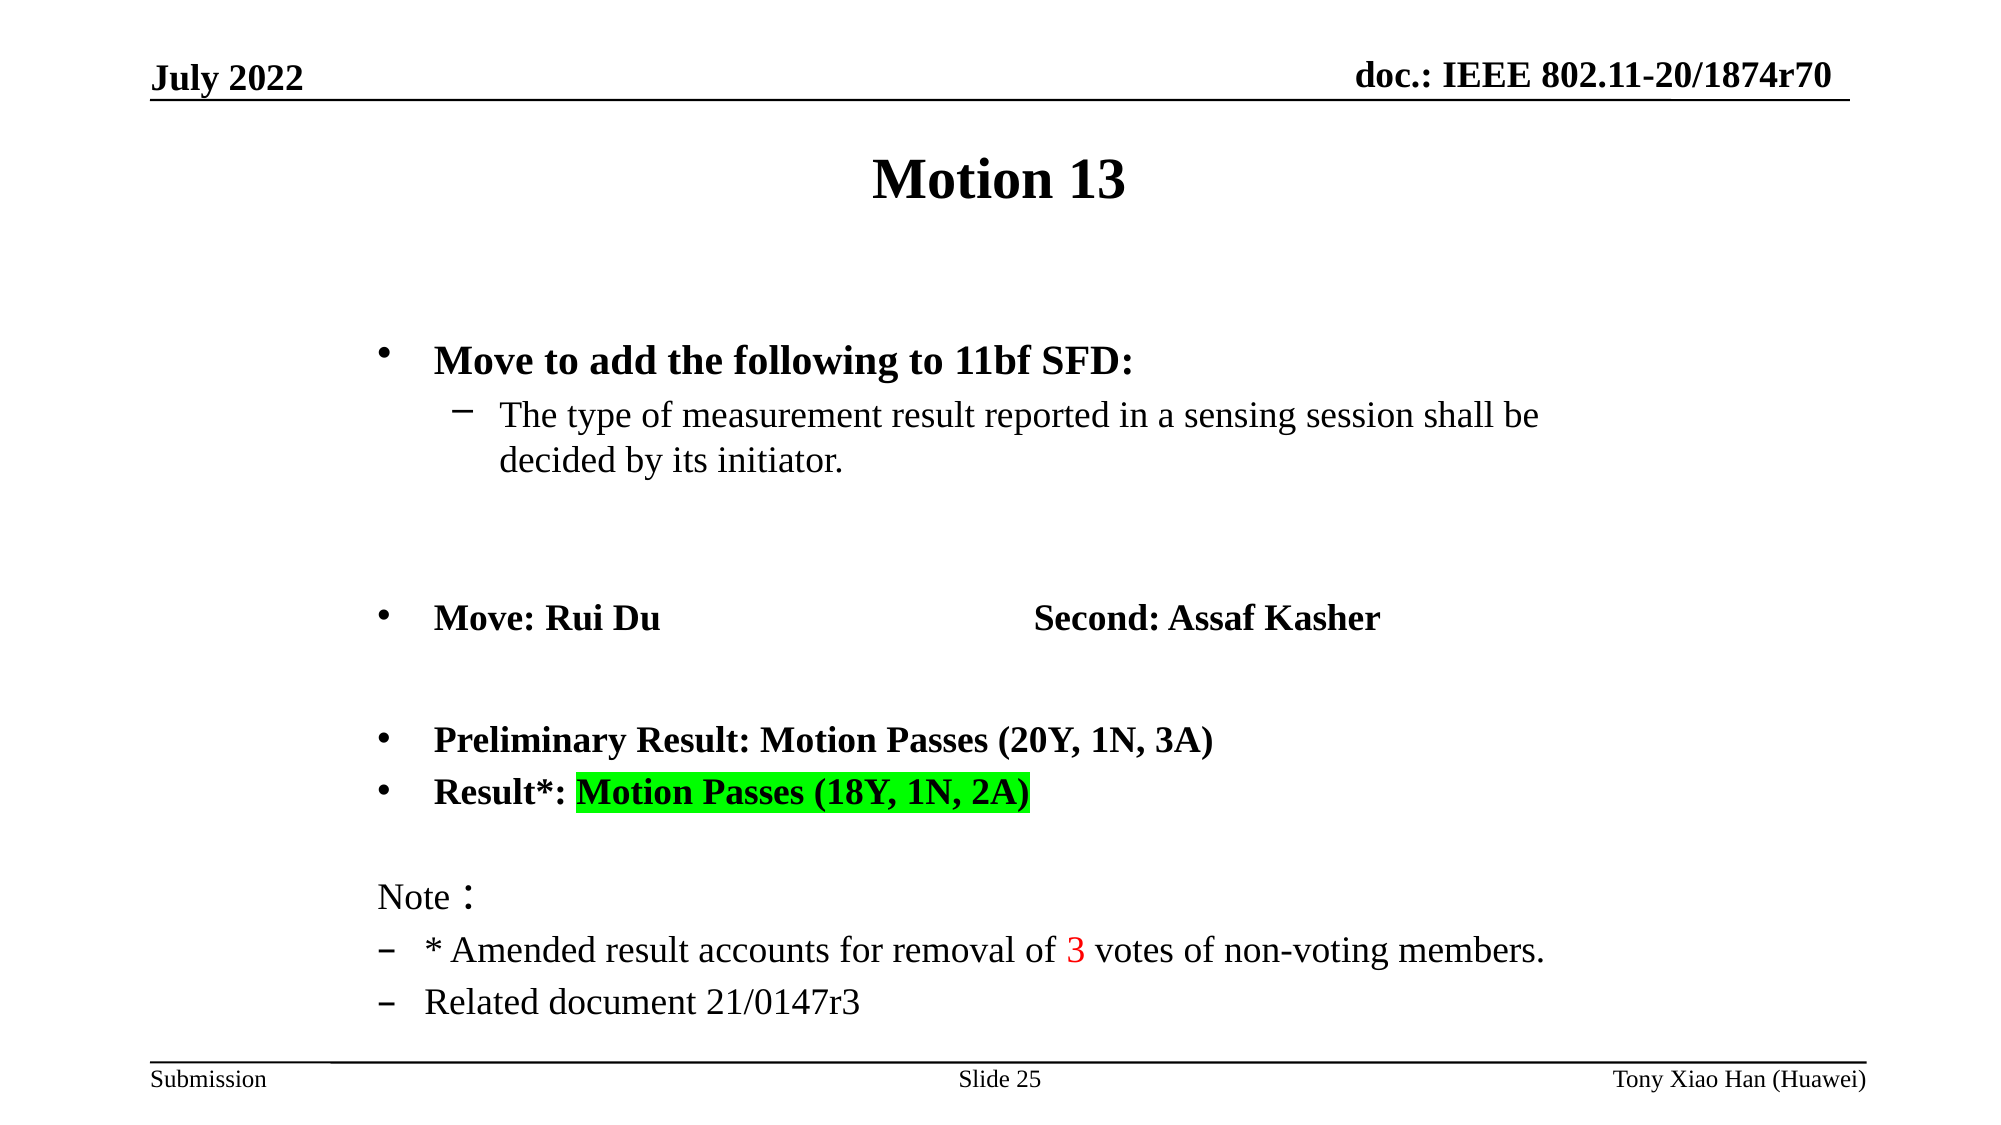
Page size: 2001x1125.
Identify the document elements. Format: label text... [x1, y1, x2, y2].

text_box Motion 13 [362, 87, 1638, 263]
text_box Move to add the following to 11bf SFD: The type of measurement result reported in a sensing session shall be decided by its initiator. Move: Rui Du Second: Assaf Kasher Preliminary Result: Motion Passes (20Y, 1N, 3A) Result*: Motion Passes (18Y, 1N, 2A) Note： * Amended result accounts for removal of 3 votes of non-voting members. Related document 21/0147r3 [362, 324, 1638, 1013]
